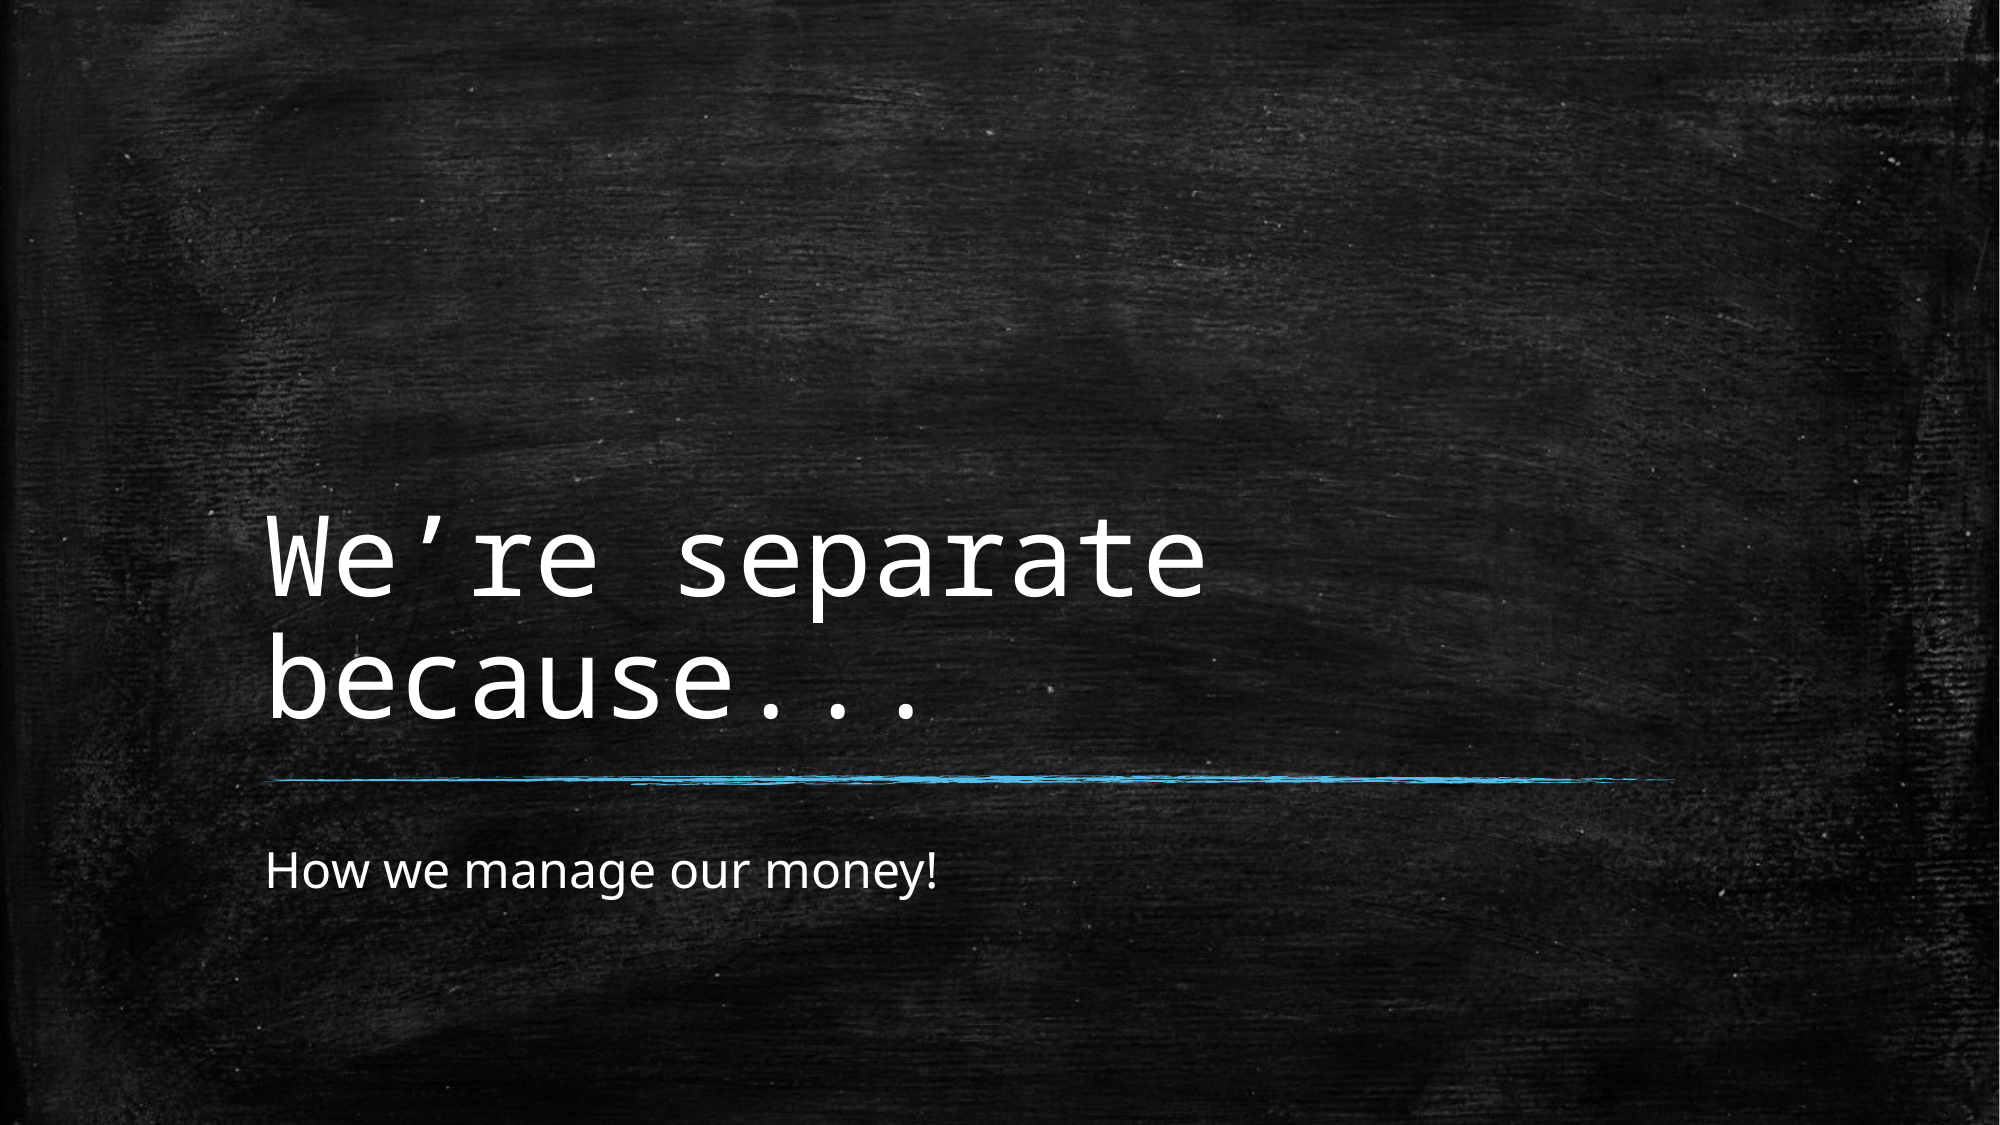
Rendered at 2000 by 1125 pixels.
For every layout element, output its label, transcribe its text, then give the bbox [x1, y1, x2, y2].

title We’re separate because... [249, 312, 1839, 750]
subtitle How we manage our money! [249, 837, 1750, 1013]
